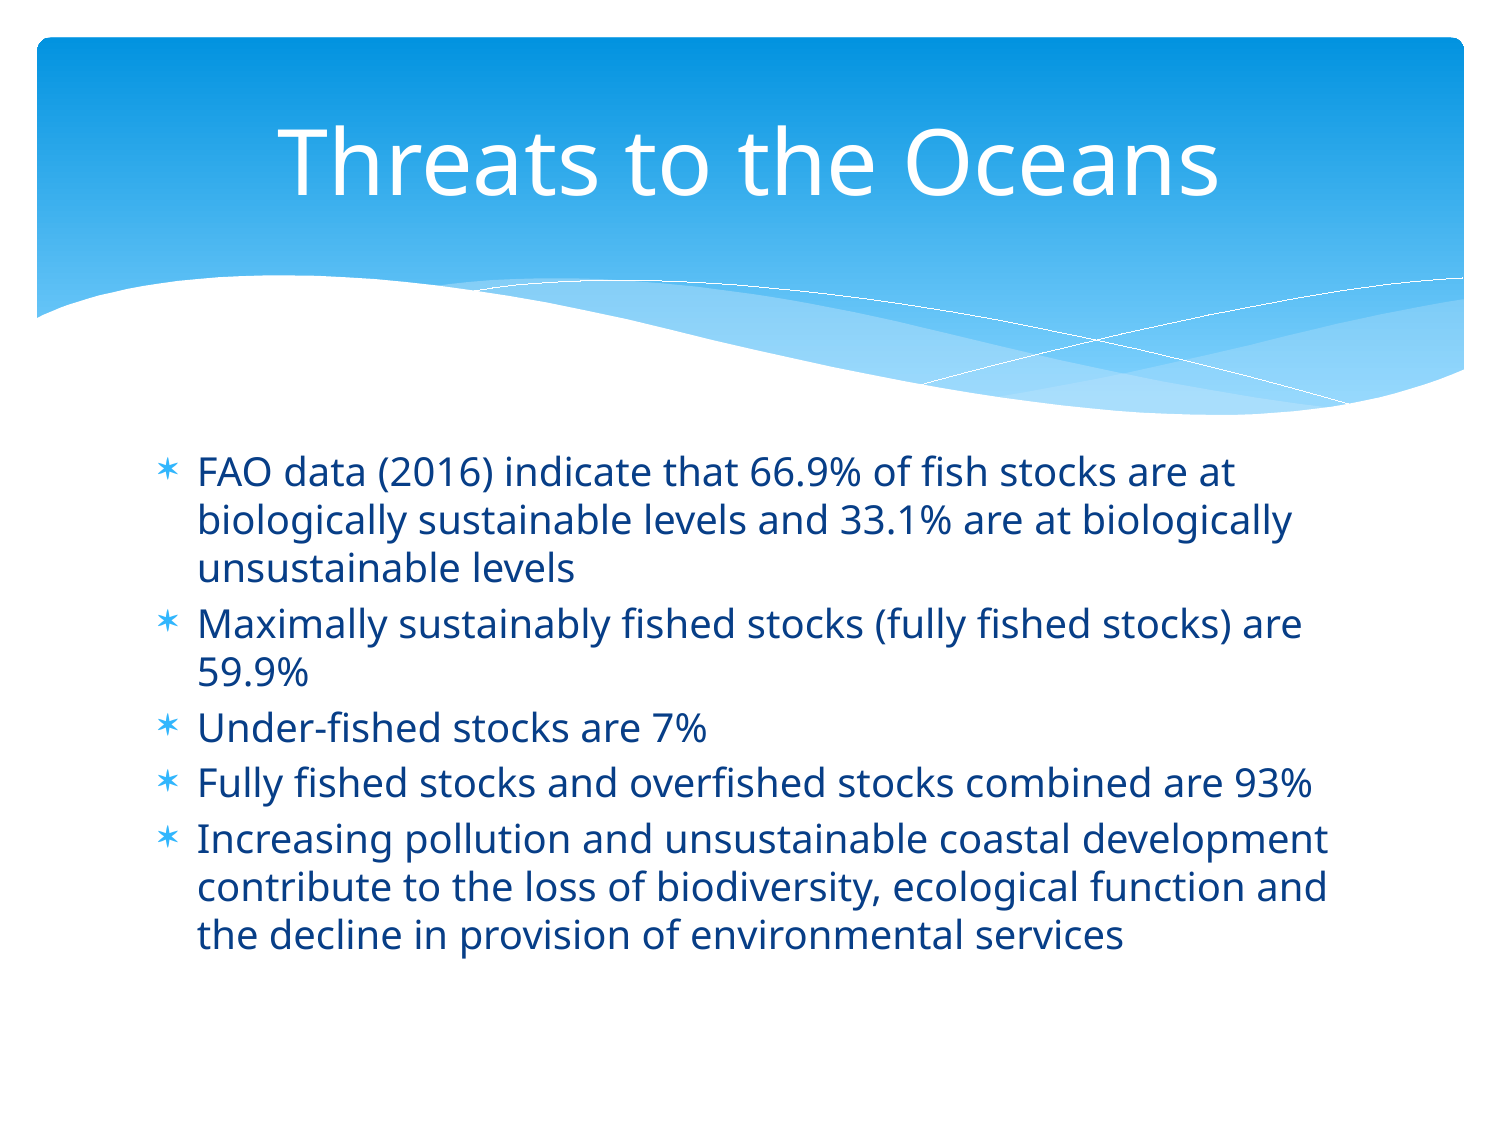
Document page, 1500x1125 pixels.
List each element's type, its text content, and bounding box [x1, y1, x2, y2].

list FAO data (2016) indicate that 66.9% of fish stocks are at biologically sustainable levels and 33.1% are at biologically unsustainable levels Maximally sustainably fished stocks (fully fished stocks) are 59.9% Under-fished stocks are 7% Fully fished stocks and overfished stocks combined are 93% Increasing pollution and unsustainable coastal development contribute to the loss of biodiversity, ecological function and the decline in provision of environmental services [143, 438, 1359, 1005]
title Threats to the Oceans [75, 55, 1425, 261]
